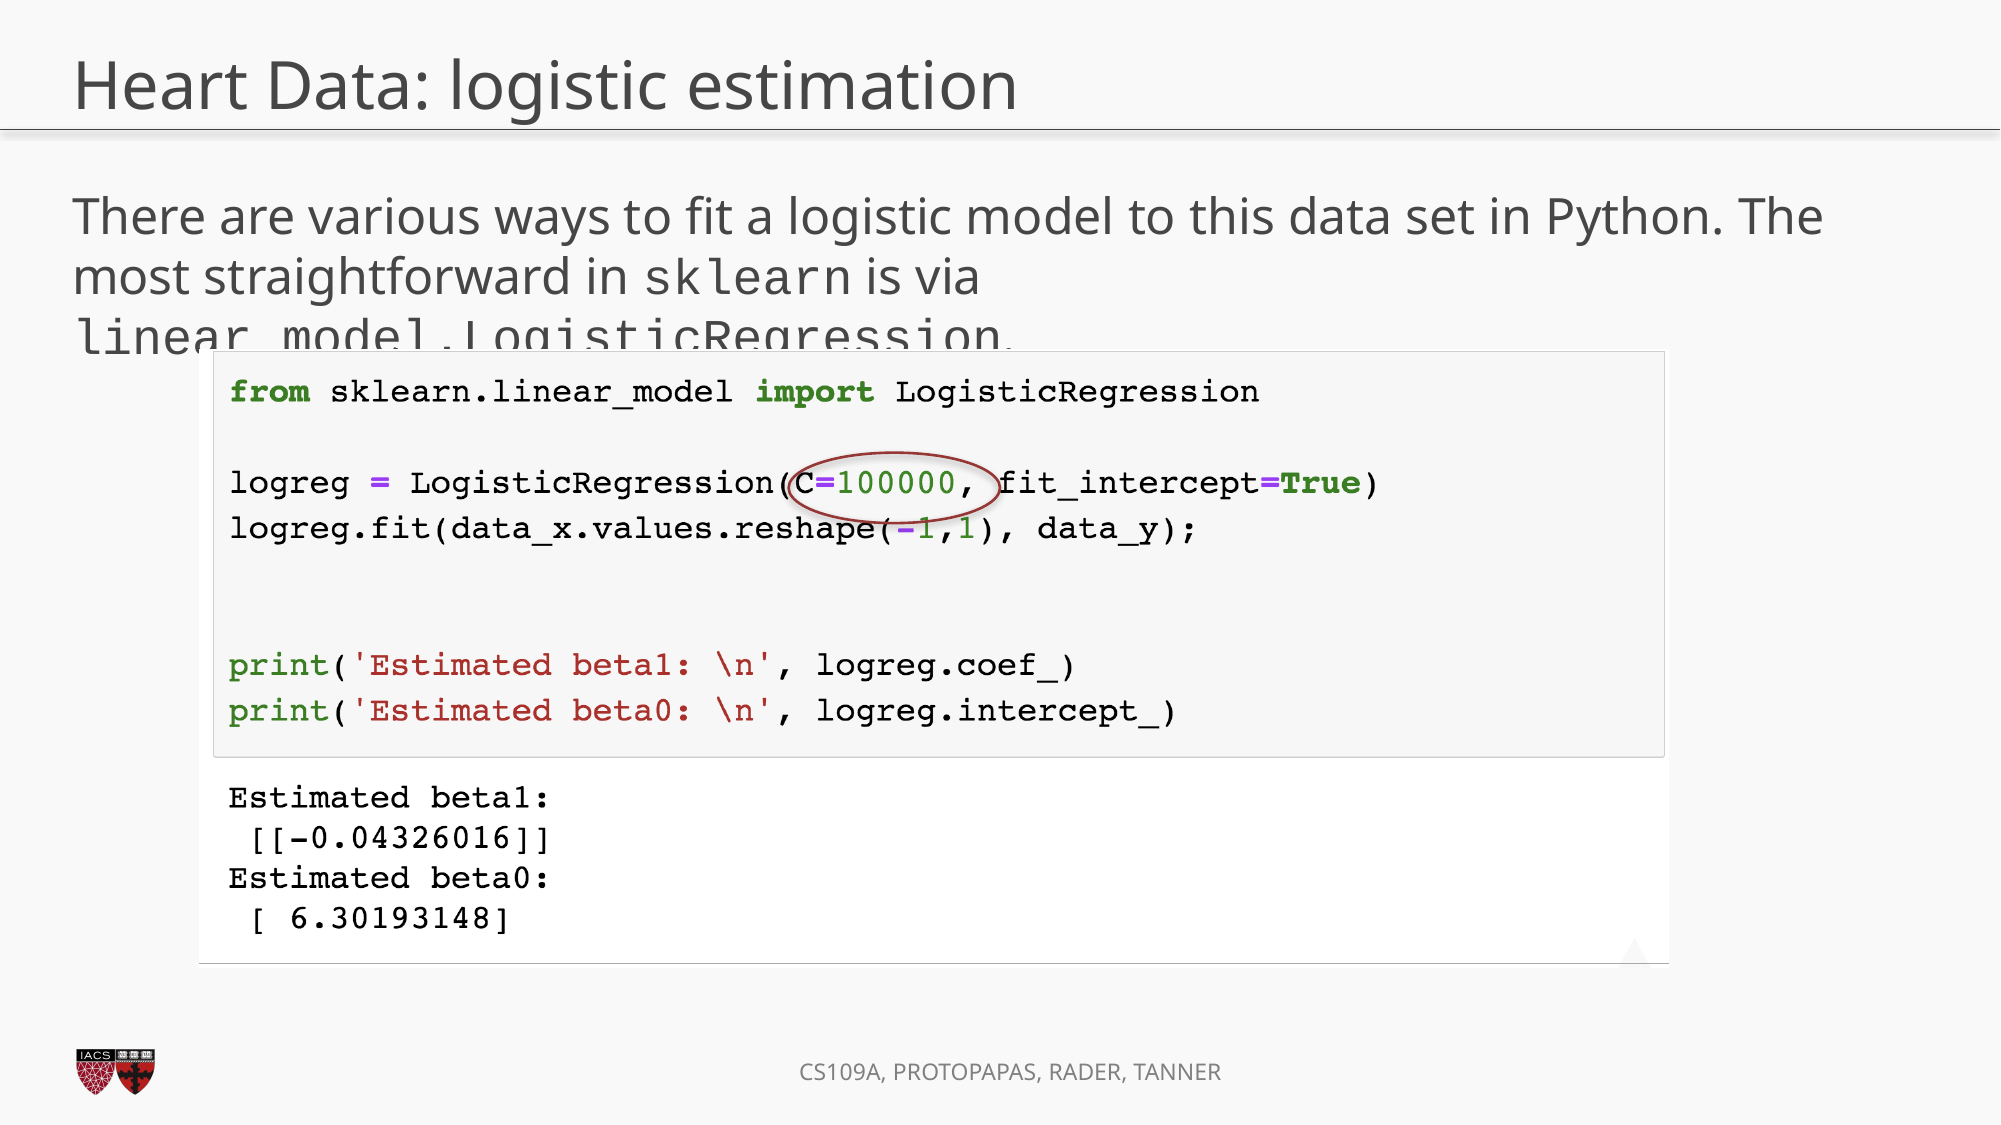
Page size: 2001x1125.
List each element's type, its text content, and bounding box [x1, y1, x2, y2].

picture [198, 349, 1669, 968]
list There are various ways to fit a logistic model to this data set in Python. The most straightforward in sklearn is via linear_model.LogisticRegression. [57, 176, 1958, 524]
title Heart Data: logistic estimation [57, 35, 1943, 162]
picture [75, 1049, 155, 1095]
